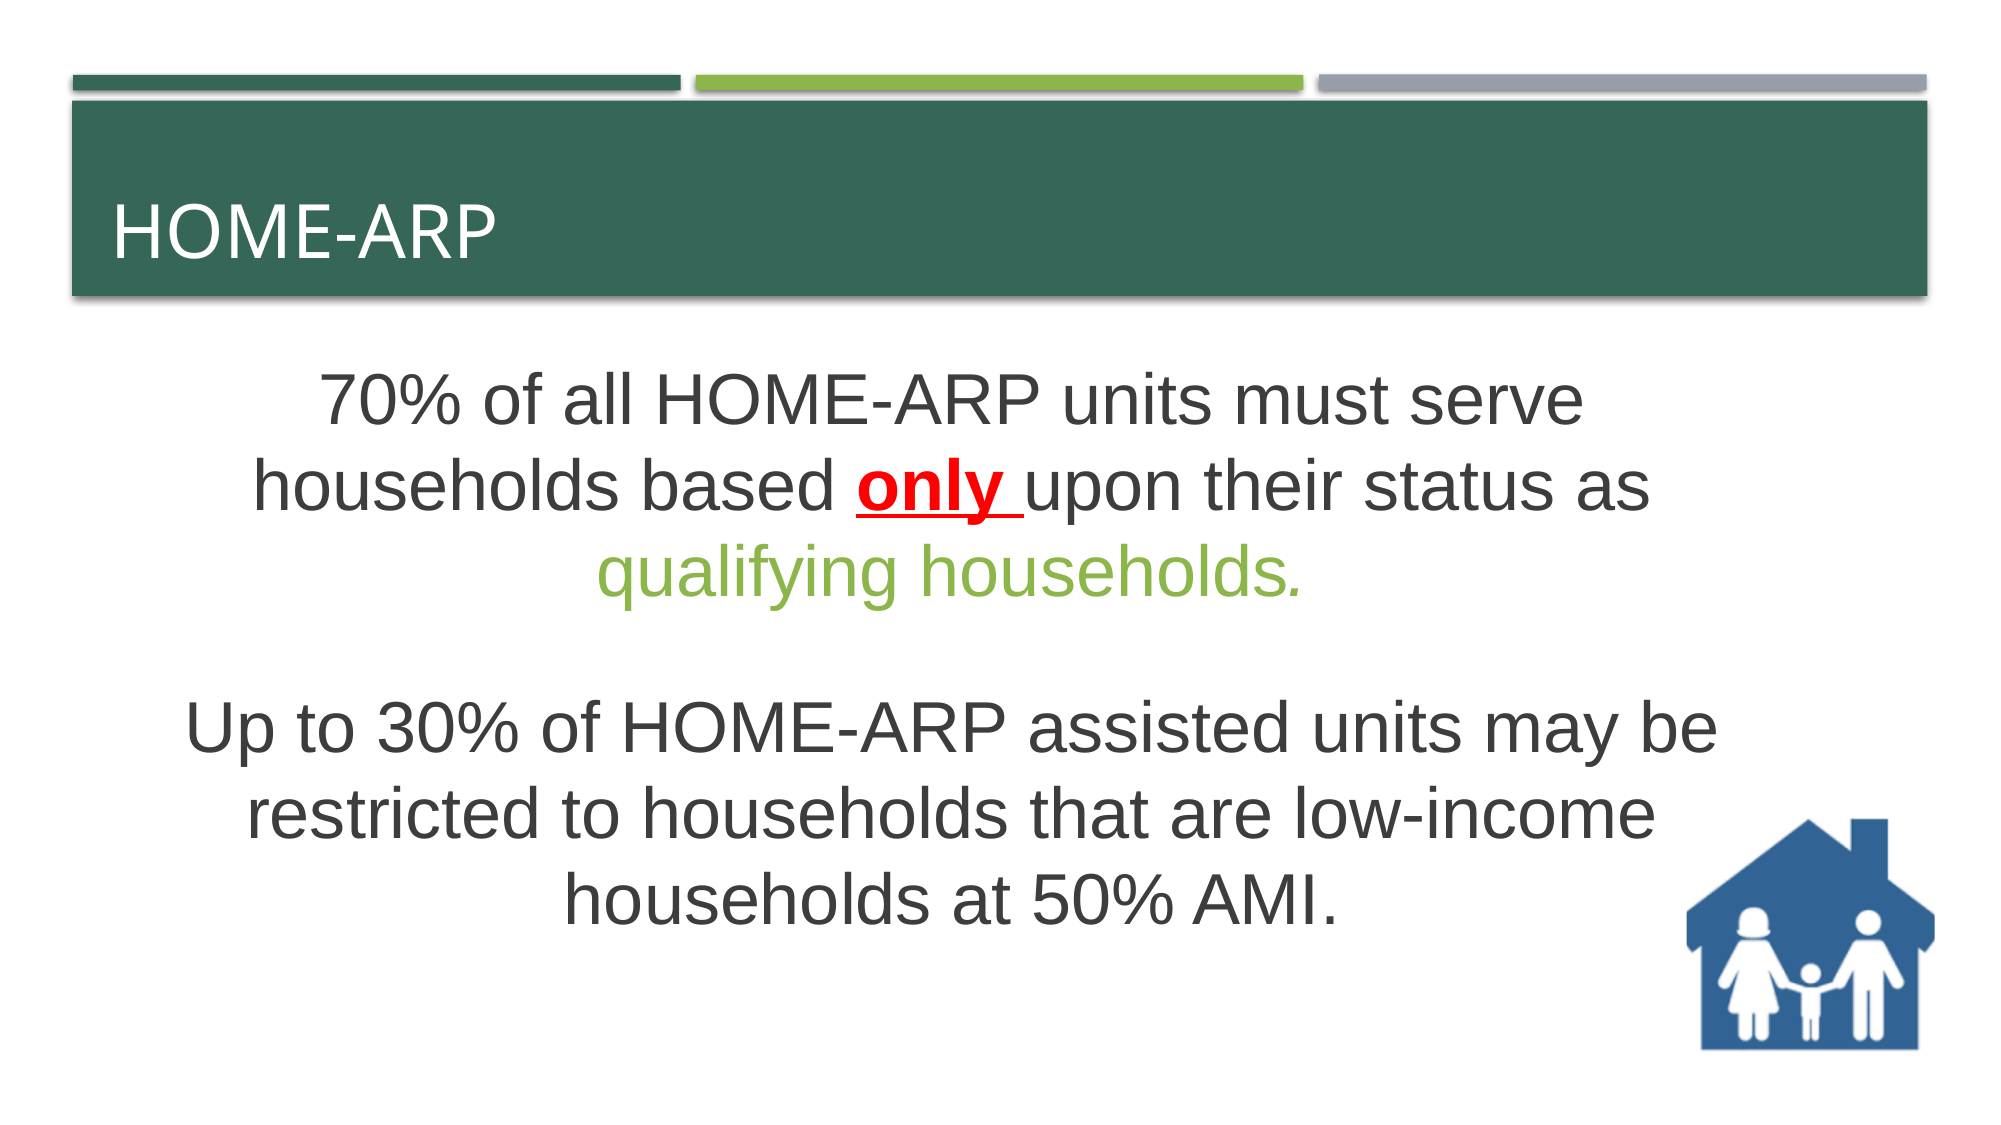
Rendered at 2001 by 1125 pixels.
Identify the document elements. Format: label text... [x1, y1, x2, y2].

list 70% of all HOME-ARP units must serve households based only upon their status as qualifying households. Up to 30% of HOME-ARP assisted units may be restricted to households that are low-income households at 50% AMI. [111, 343, 1793, 948]
picture [1686, 815, 1936, 1060]
title Home-arp [95, 115, 1905, 282]
